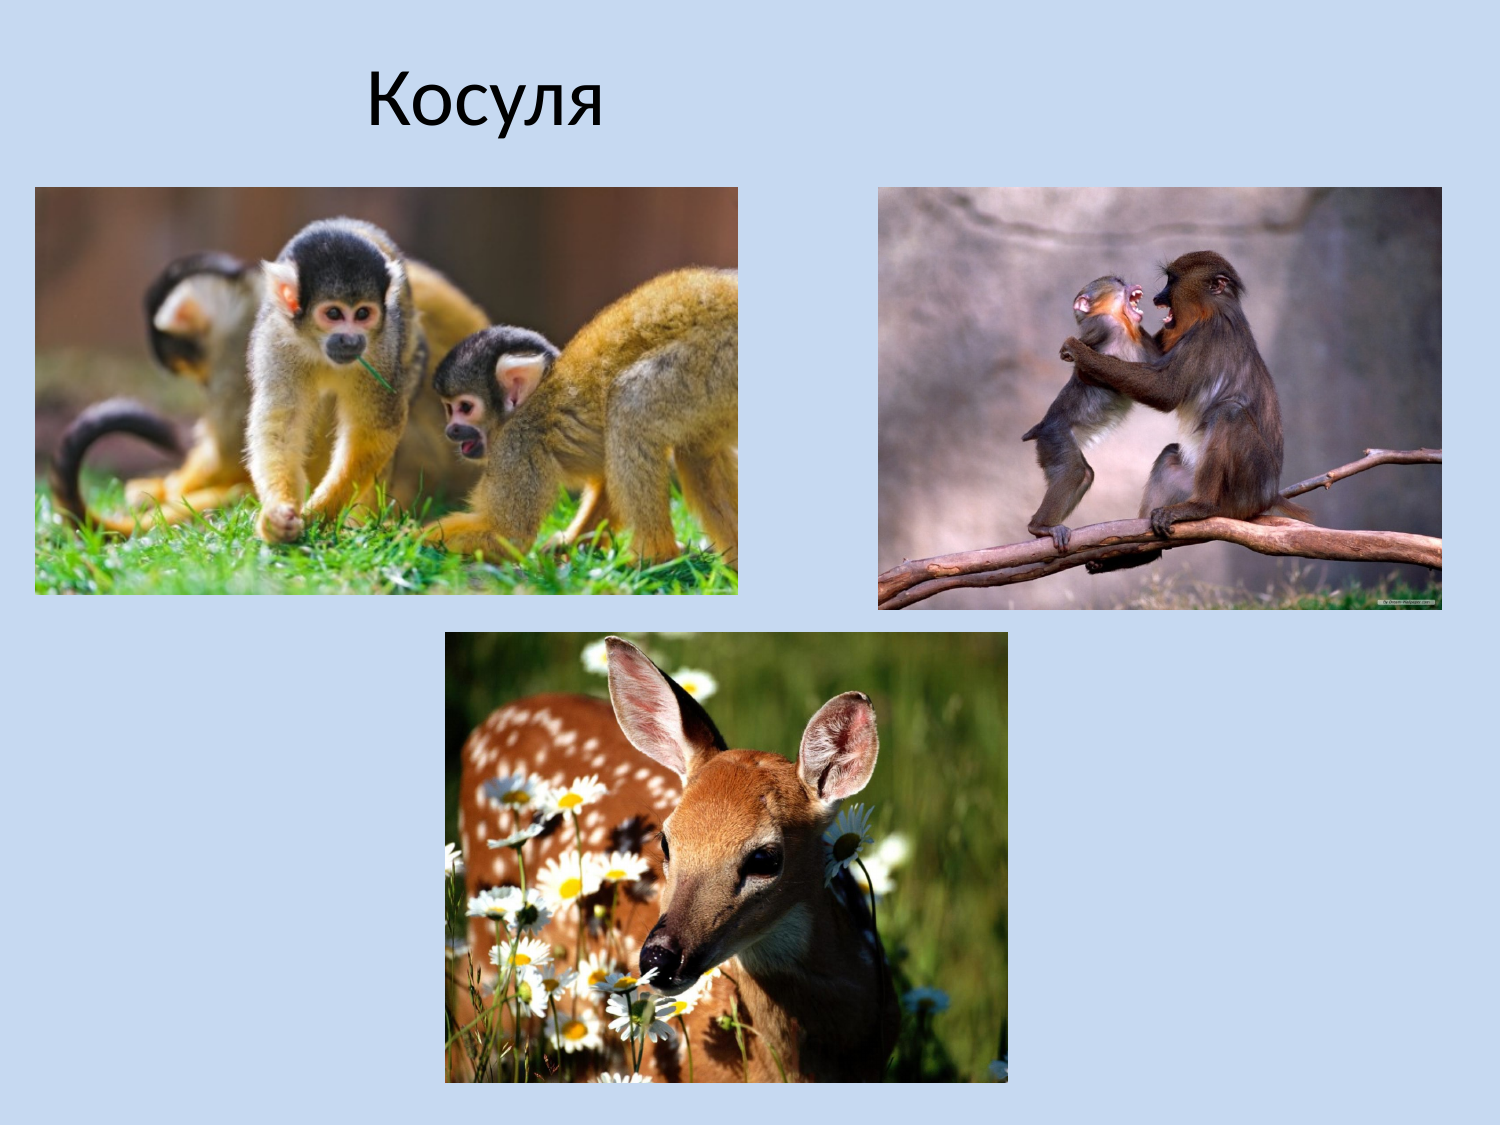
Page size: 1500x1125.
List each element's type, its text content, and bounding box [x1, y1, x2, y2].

text_box Косуля [351, 35, 879, 150]
picture [445, 632, 1009, 1083]
picture [34, 187, 738, 595]
picture [878, 187, 1442, 610]
